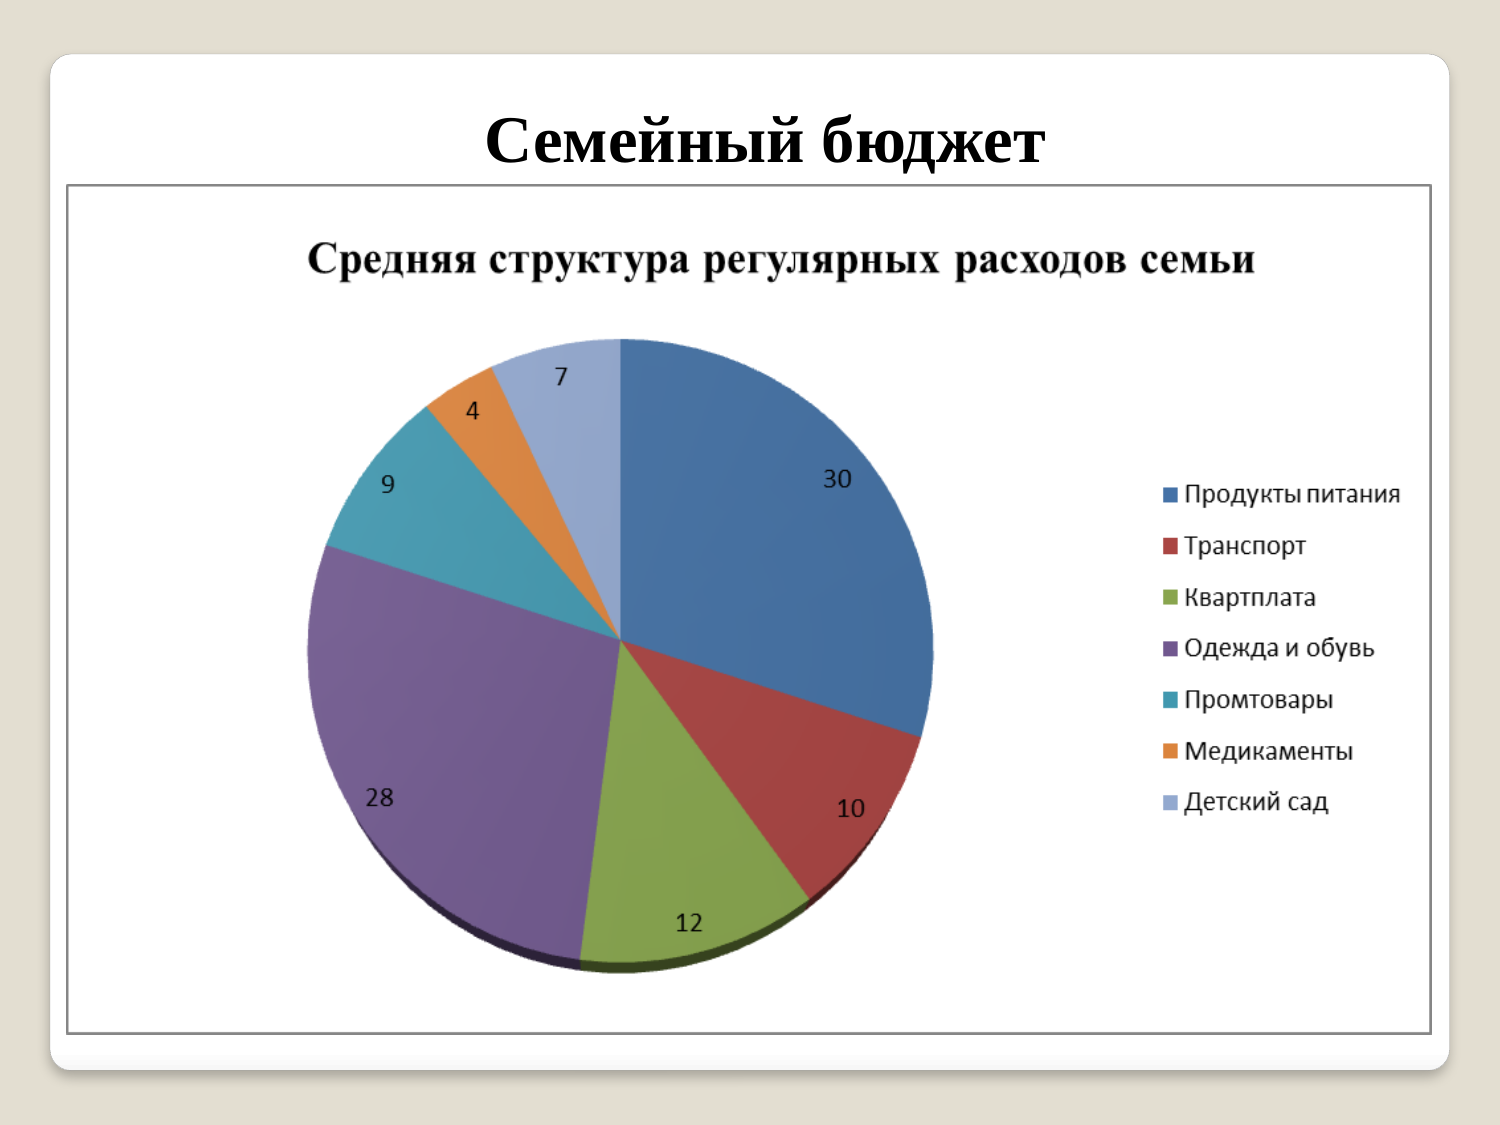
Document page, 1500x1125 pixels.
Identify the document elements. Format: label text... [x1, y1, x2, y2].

text_box Семейный бюджет [469, 88, 1062, 183]
picture [65, 184, 1432, 1036]
